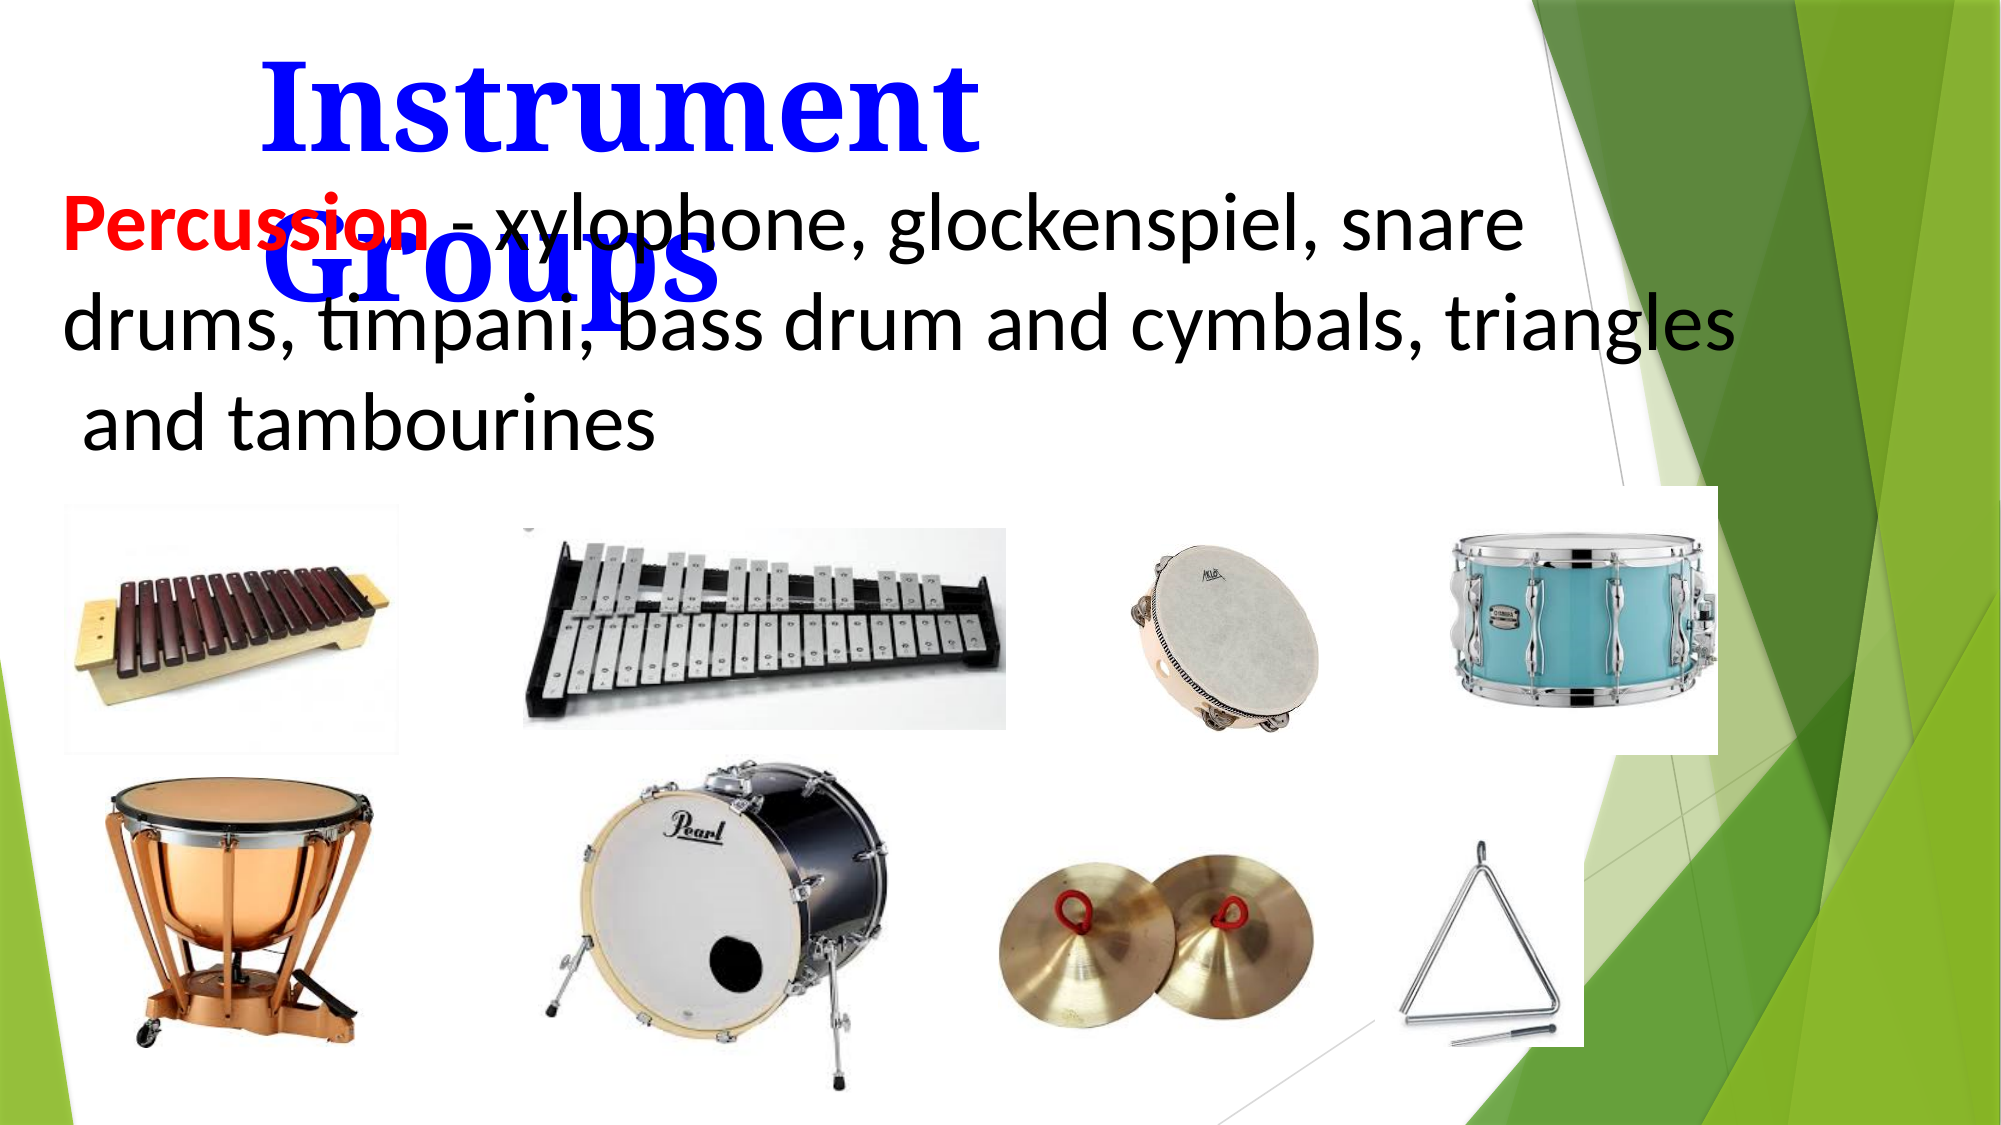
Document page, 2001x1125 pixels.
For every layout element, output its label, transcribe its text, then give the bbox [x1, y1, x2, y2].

picture [537, 754, 899, 1099]
picture [998, 827, 1316, 1048]
text_box Instrument Groups [244, 19, 1406, 160]
picture [1375, 838, 1584, 1048]
picture [1130, 544, 1319, 734]
picture [1449, 486, 1718, 756]
text_box Percussion - xylophone, glockenspiel, snare drums, timpani, bass drum and cymbals, triangles and tambourines [47, 160, 1761, 475]
picture [63, 503, 400, 756]
picture [523, 528, 1006, 731]
picture [104, 777, 374, 1048]
